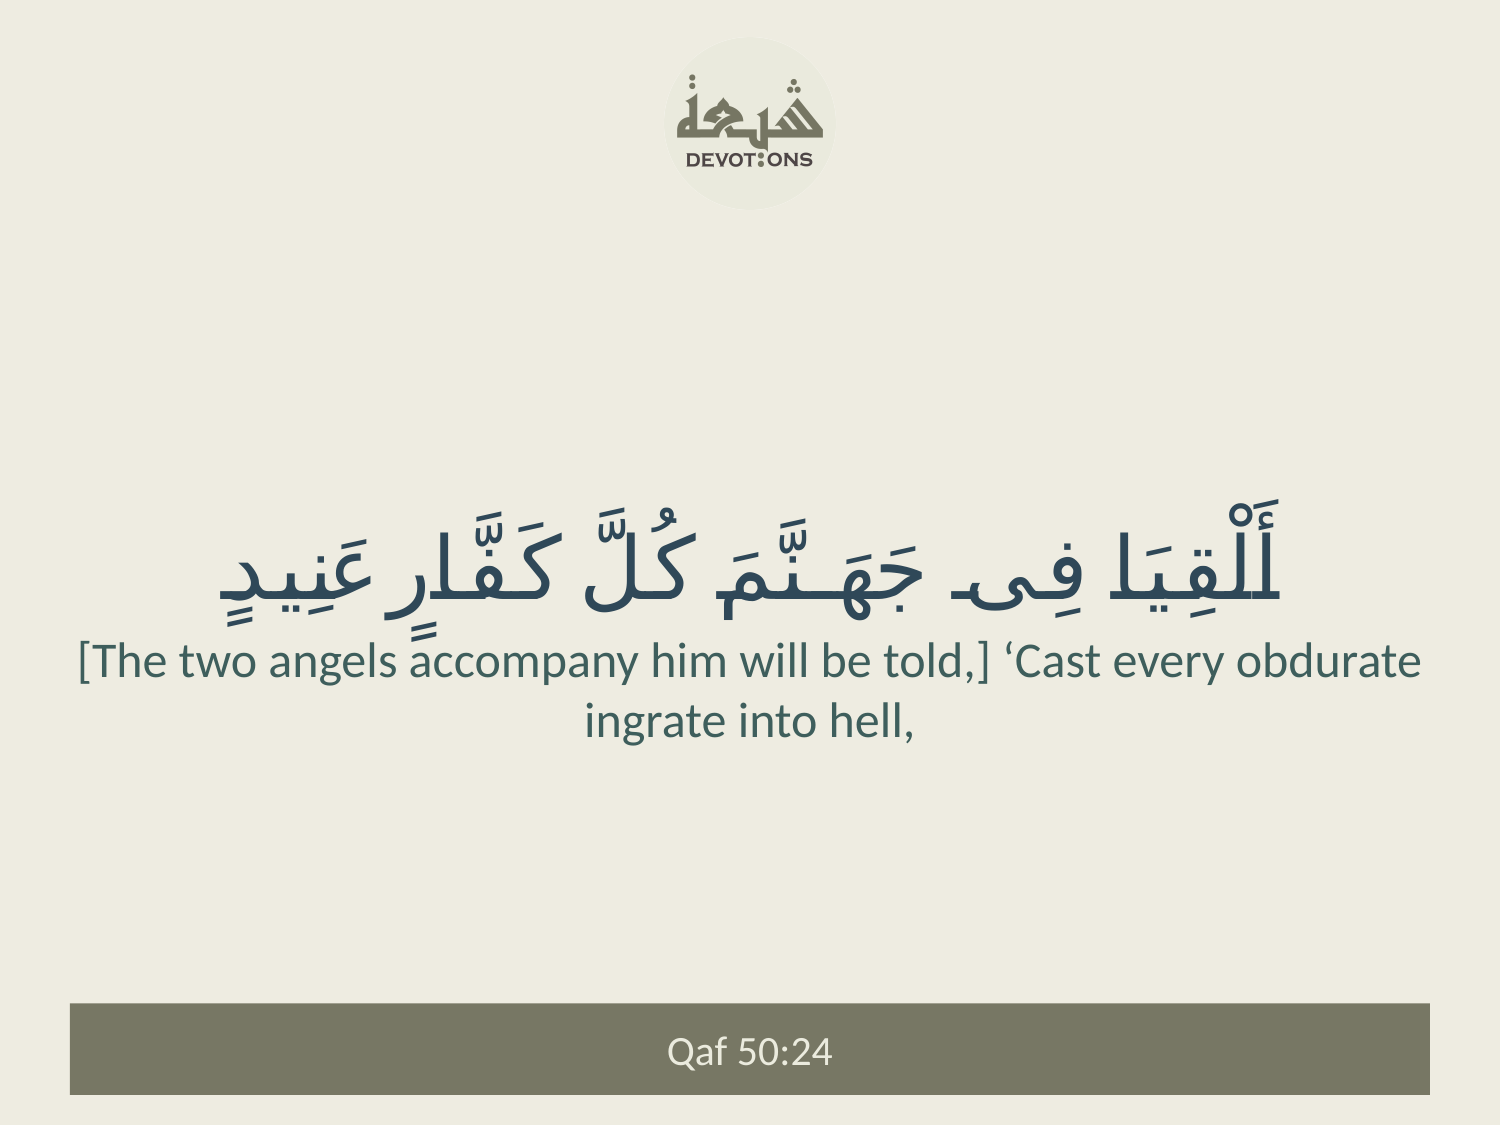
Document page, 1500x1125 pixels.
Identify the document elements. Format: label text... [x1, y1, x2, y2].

list أَلْقِيَا فِى جَهَنَّمَ كُلَّ كَفَّارٍ عَنِيدٍ [The two angels accompany him will be told,] ‘Cast every obdurate ingrate into hell, [69, 203, 1430, 1003]
list Qaf 50:24 [69, 1003, 1430, 1095]
picture [656, 29, 844, 203]
